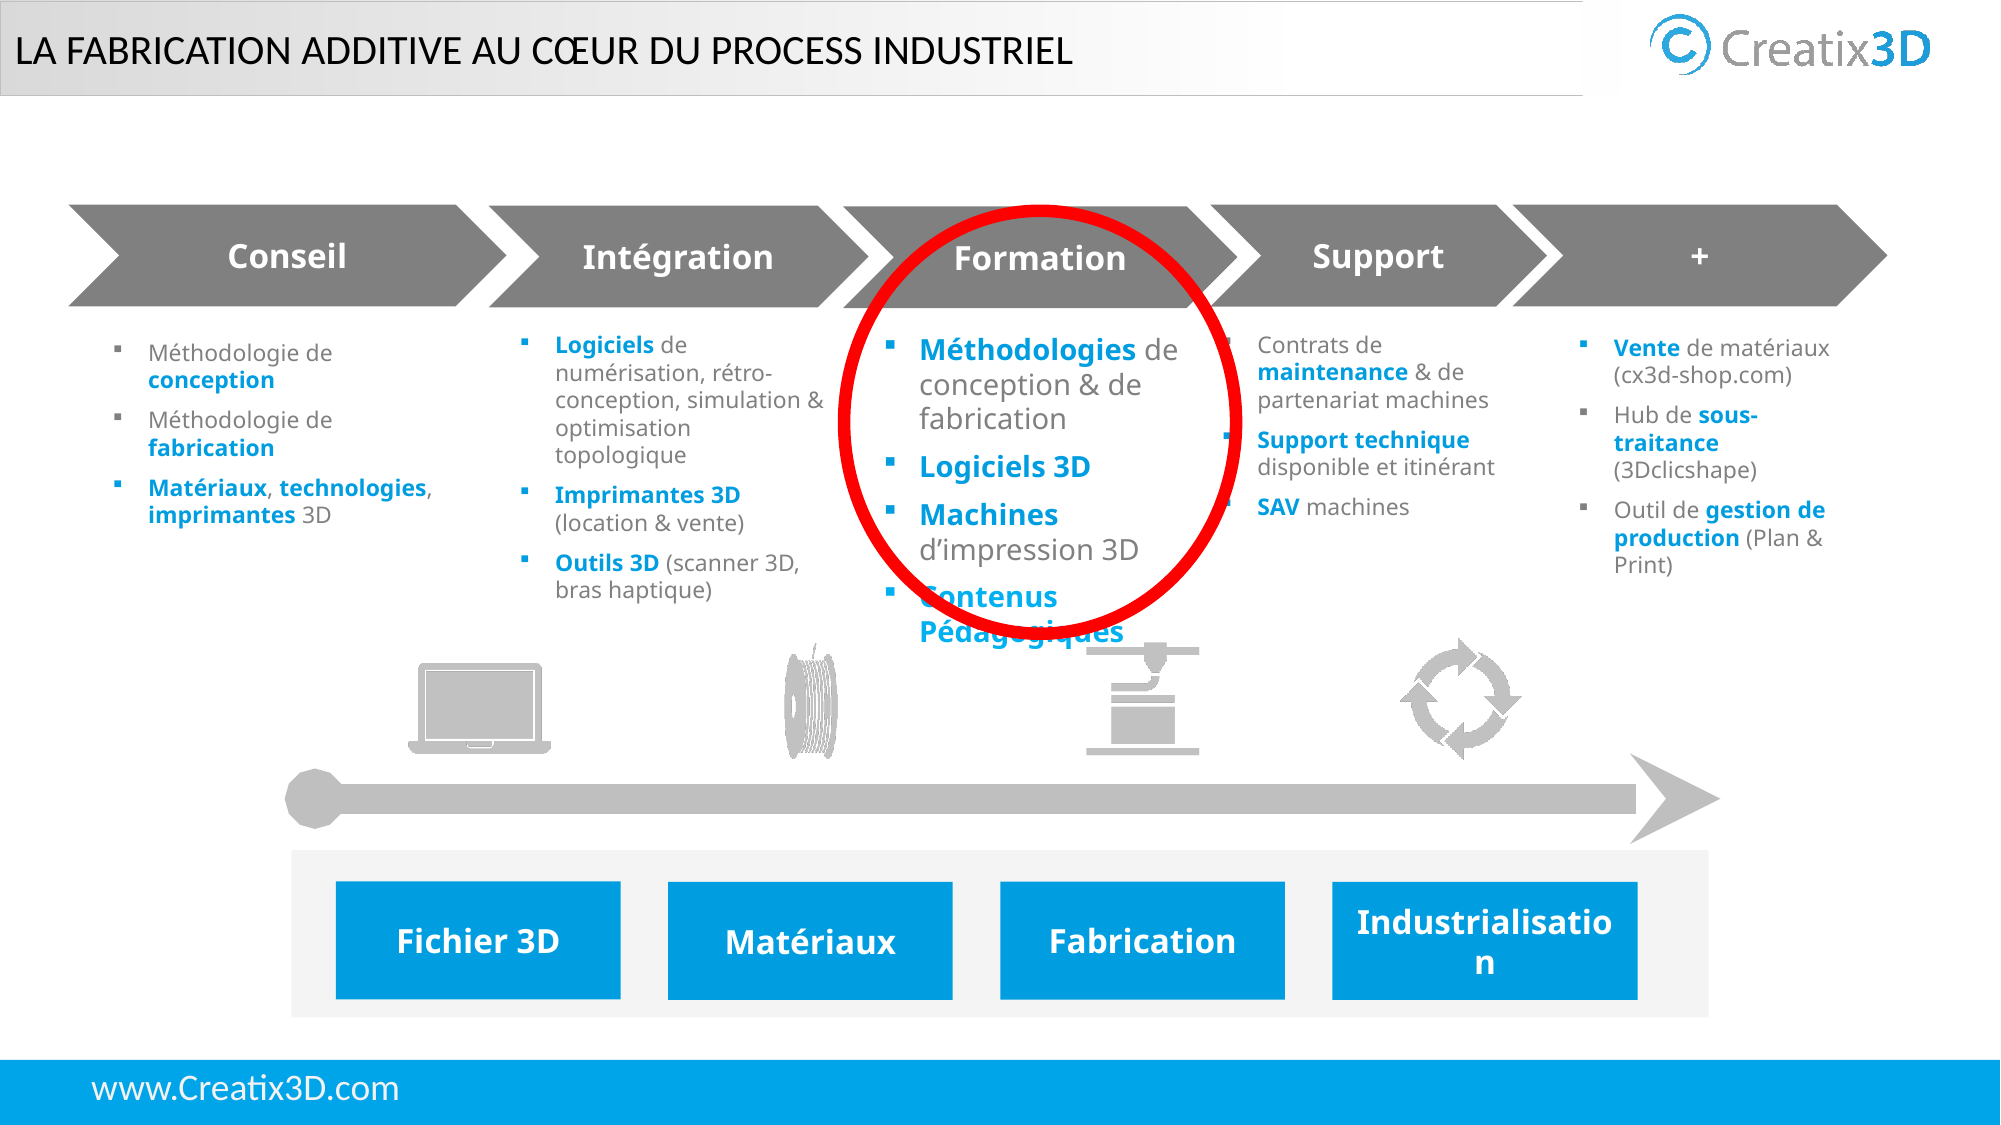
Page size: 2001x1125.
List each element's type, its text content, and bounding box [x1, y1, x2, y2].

text_box Formation [841, 204, 1240, 311]
text_box Fabrication [998, 880, 1287, 1002]
text_box [289, 848, 1711, 1019]
text_box Support [1208, 202, 1550, 309]
text_box Vente de matériaux (cx3d-shop.com) Hub de sous-traitance (3Dclicshape) Outil de gestion de production (Plan & Print) [1565, 320, 1844, 639]
picture [387, 615, 573, 801]
text_box Méthodologies de conception & de fabrication Logiciels 3D Machines d’impression 3D Contenus Pédagogiques [870, 534, 1064, 637]
text_box Matériaux [666, 880, 955, 1002]
text_box Logiciels de numérisation, rétro-conception, simulation & optimisation topologique Imprimantes 3D (location & vente) Outils 3D (scanner 3D, bras haptique) [506, 317, 827, 636]
picture [1650, 14, 1930, 75]
title LA Fabrication additive au cœur du process industriel [0, 0, 1583, 96]
text_box Intégration [486, 203, 871, 310]
text_box Méthodologie de conception Méthodologie de fabrication Matériaux, technologies, imprimantes 3D [99, 324, 442, 644]
text_box + [1510, 202, 1890, 309]
text_box Industrialisation [1330, 880, 1640, 1002]
text_box Méthodologies de conception & de fabrication Logiciels 3D Machines d’impression 3D Contenus Pédagogiques [1111, 538, 1208, 623]
text_box Contrats de maintenance & de partenariat machines Support technique disponible et itinérant SAV machines [1208, 316, 1527, 636]
picture [1069, 624, 1217, 772]
text_box Conseil [66, 202, 509, 309]
picture [1382, 621, 1538, 777]
text_box Fichier 3D [334, 879, 623, 1002]
picture [718, 626, 903, 789]
text_box [841, 208, 1239, 636]
